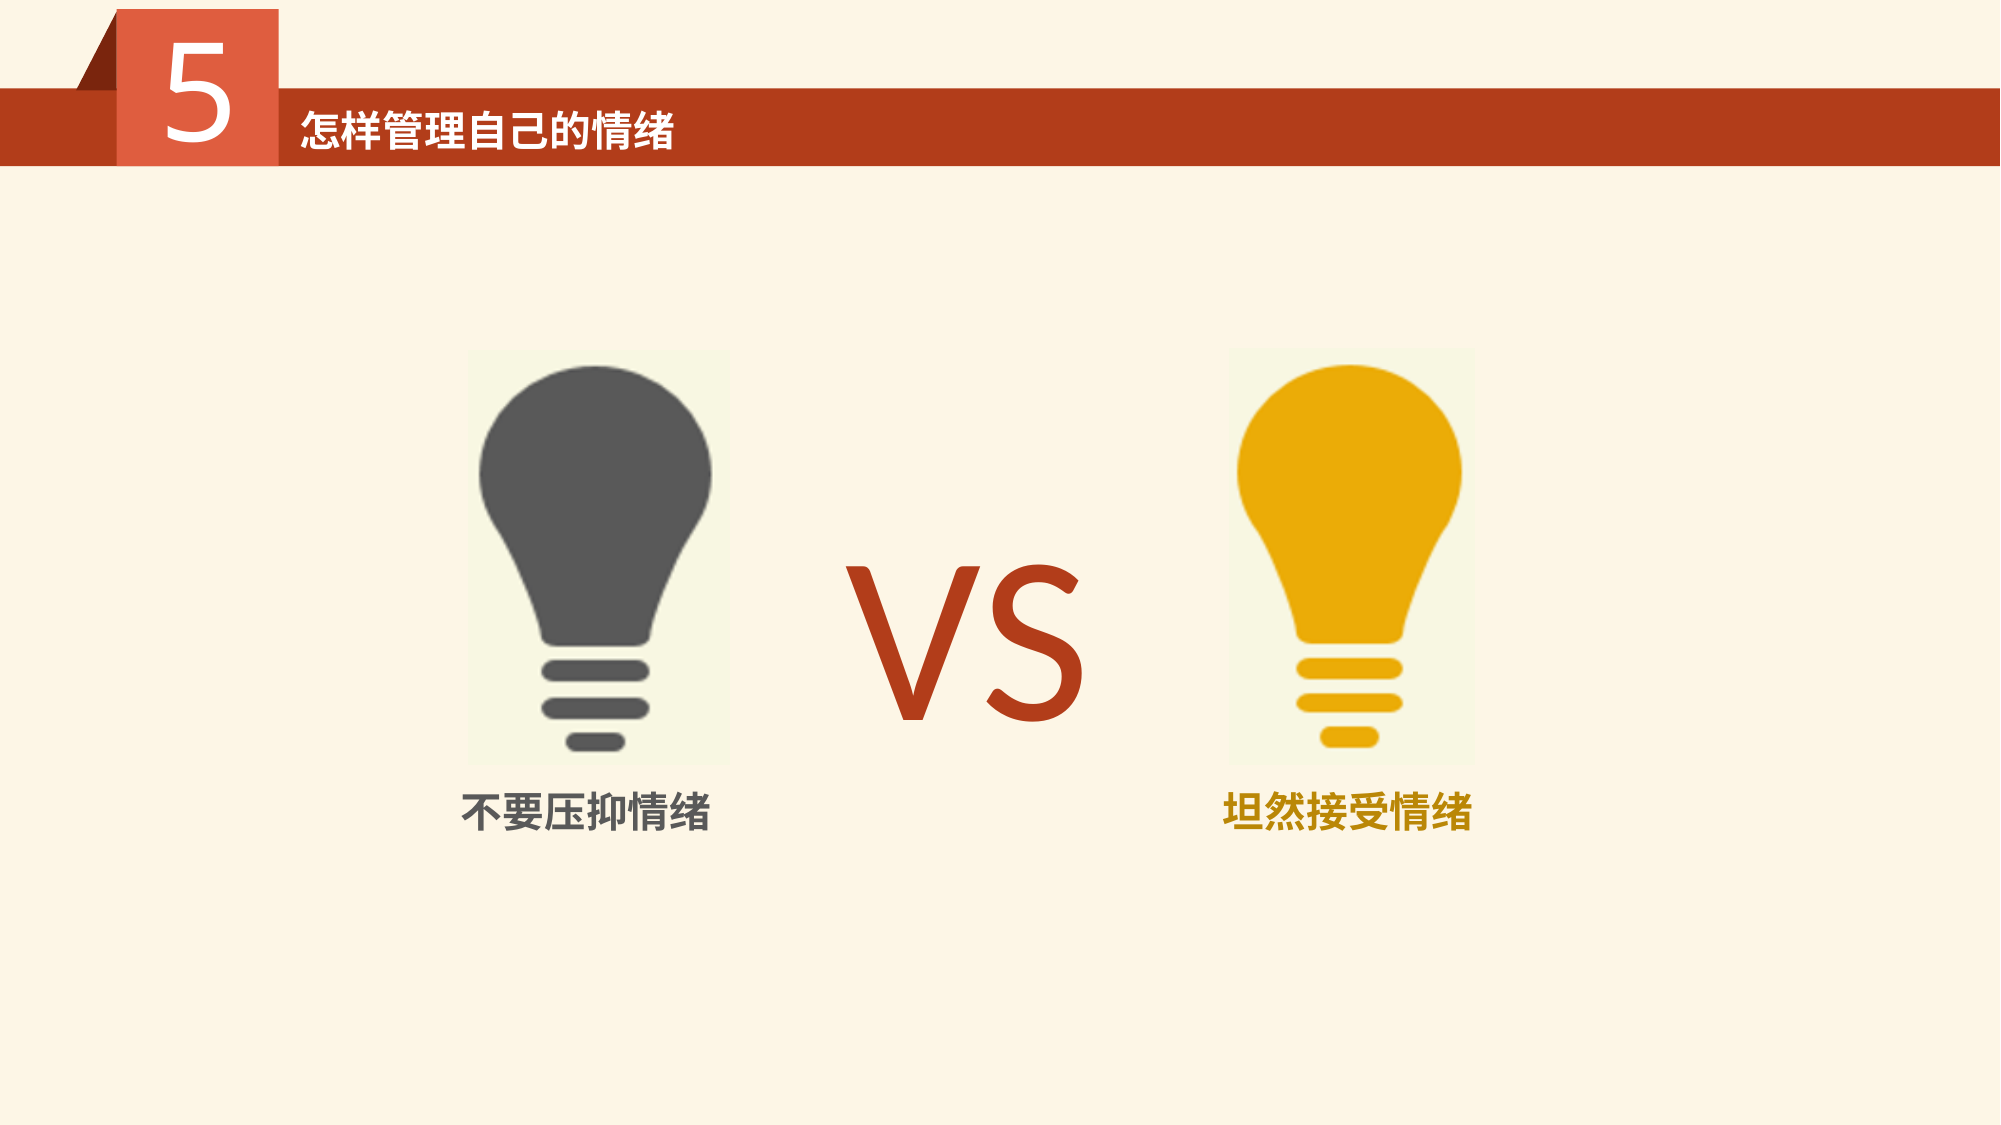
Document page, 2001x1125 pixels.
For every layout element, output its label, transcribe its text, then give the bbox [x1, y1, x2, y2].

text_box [0, 0, 2000, 179]
text_box 坦然接受情绪 [1208, 778, 1602, 844]
text_box VS [831, 472, 1128, 776]
picture [1229, 348, 1475, 765]
picture [468, 350, 730, 765]
text_box 不要压抑情绪 [446, 778, 841, 844]
